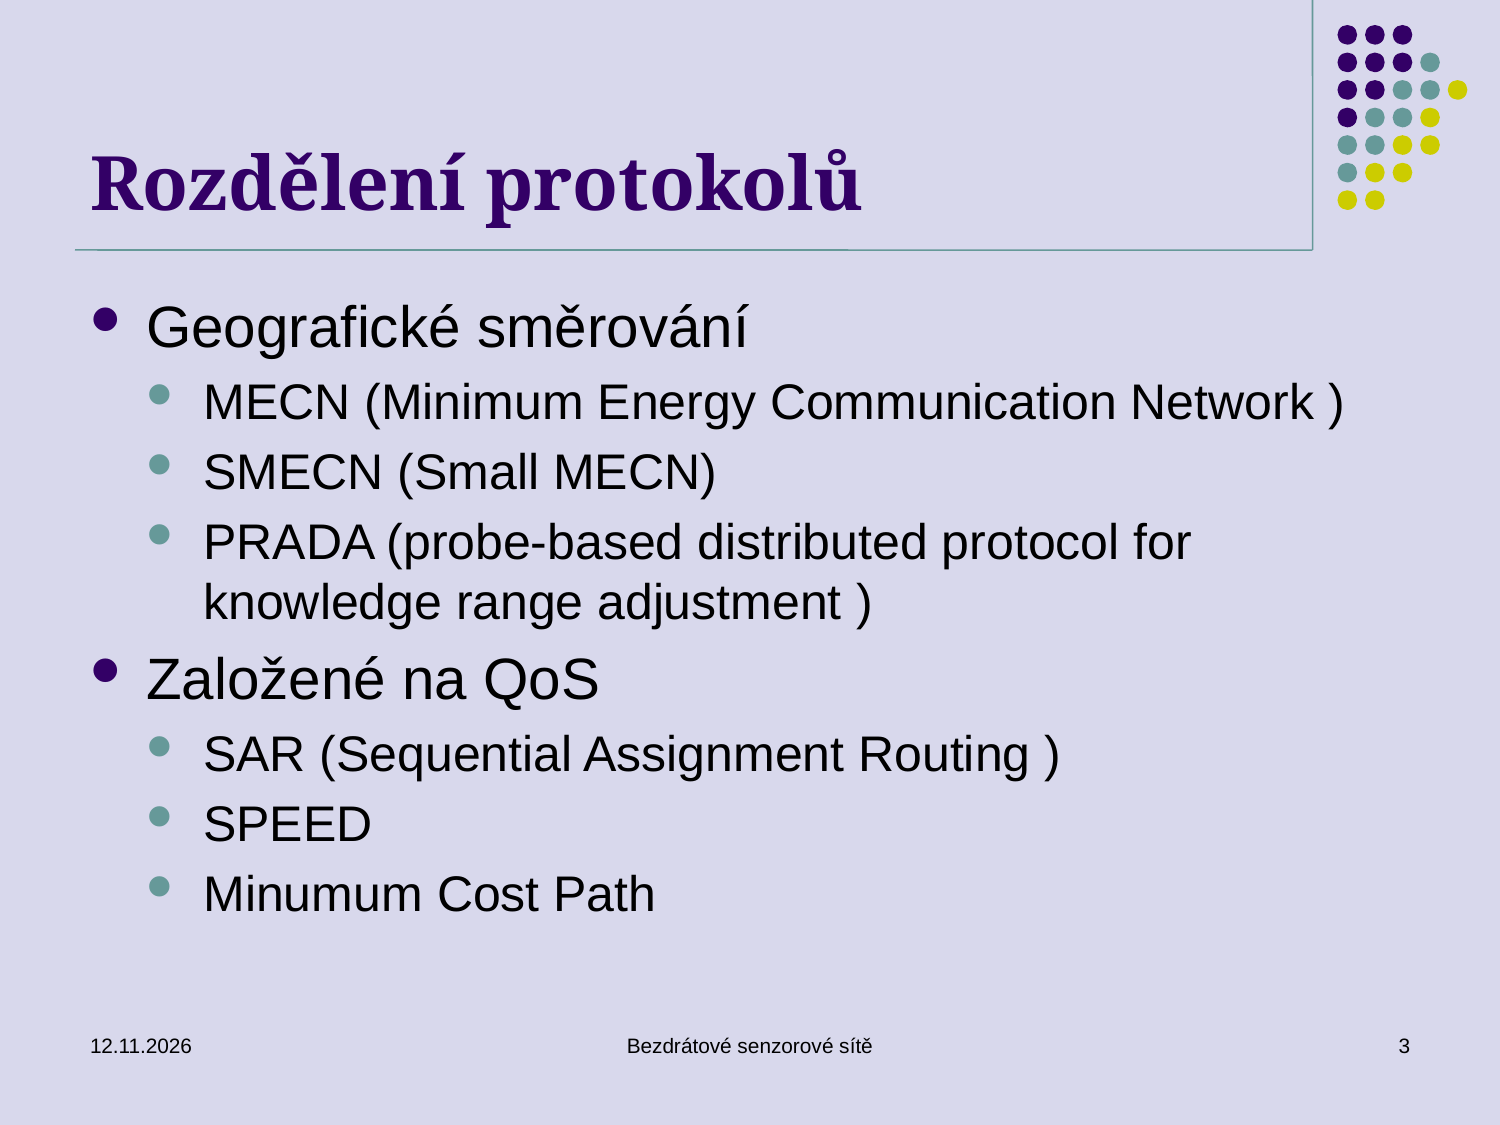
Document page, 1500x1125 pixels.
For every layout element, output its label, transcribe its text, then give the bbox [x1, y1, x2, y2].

slide_number 3 [1074, 1025, 1425, 1100]
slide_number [75, 1025, 425, 1100]
list Geografické směrování MECN (Minimum Energy Communication Network ) SMECN (Small MECN) PRADA (probe-based distributed protocol for knowledge range adjustment ) Založené na QoS SAR (Sequential Assignment Routing ) SPEED Minumum Cost Path [75, 282, 1425, 1006]
footer Bezdrátové senzorové sítě [512, 1025, 988, 1100]
title Rozdělení protokolů [75, 20, 1313, 233]
